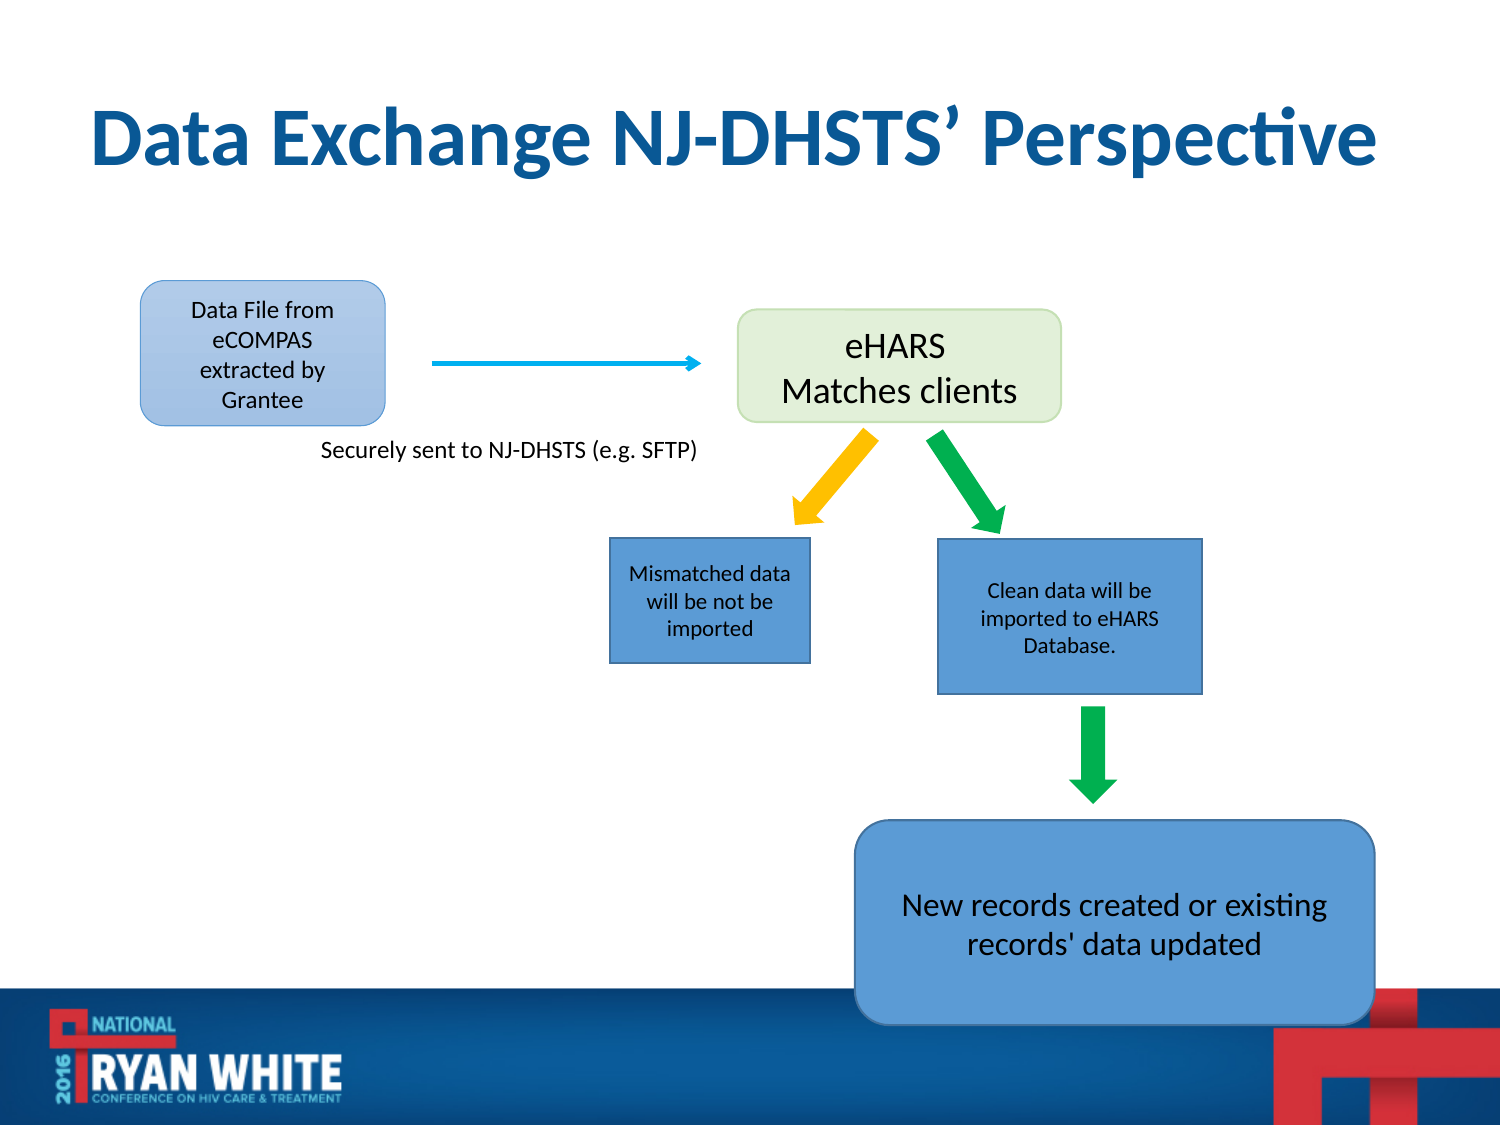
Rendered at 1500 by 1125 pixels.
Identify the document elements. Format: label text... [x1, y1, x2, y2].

text_box [792, 427, 879, 526]
text_box eHARS Matches clients [736, 308, 1063, 424]
text_box Data File from eCOMPAS extracted by Grantee [139, 280, 386, 427]
text_box [925, 429, 1006, 534]
text_box [1068, 706, 1118, 805]
picture [0, 0, 1500, 1125]
text_box Securely sent to NJ-DHSTS (e.g. SFTP) [306, 425, 714, 471]
title Data Exchange NJ-DHSTS’ Perspective [75, 45, 1425, 233]
text_box New records created or existing records' data updated [853, 819, 1376, 1027]
text_box Clean data will be imported to eHARS Database. [937, 538, 1203, 695]
text_box Mismatched data will be not be imported [609, 537, 811, 664]
